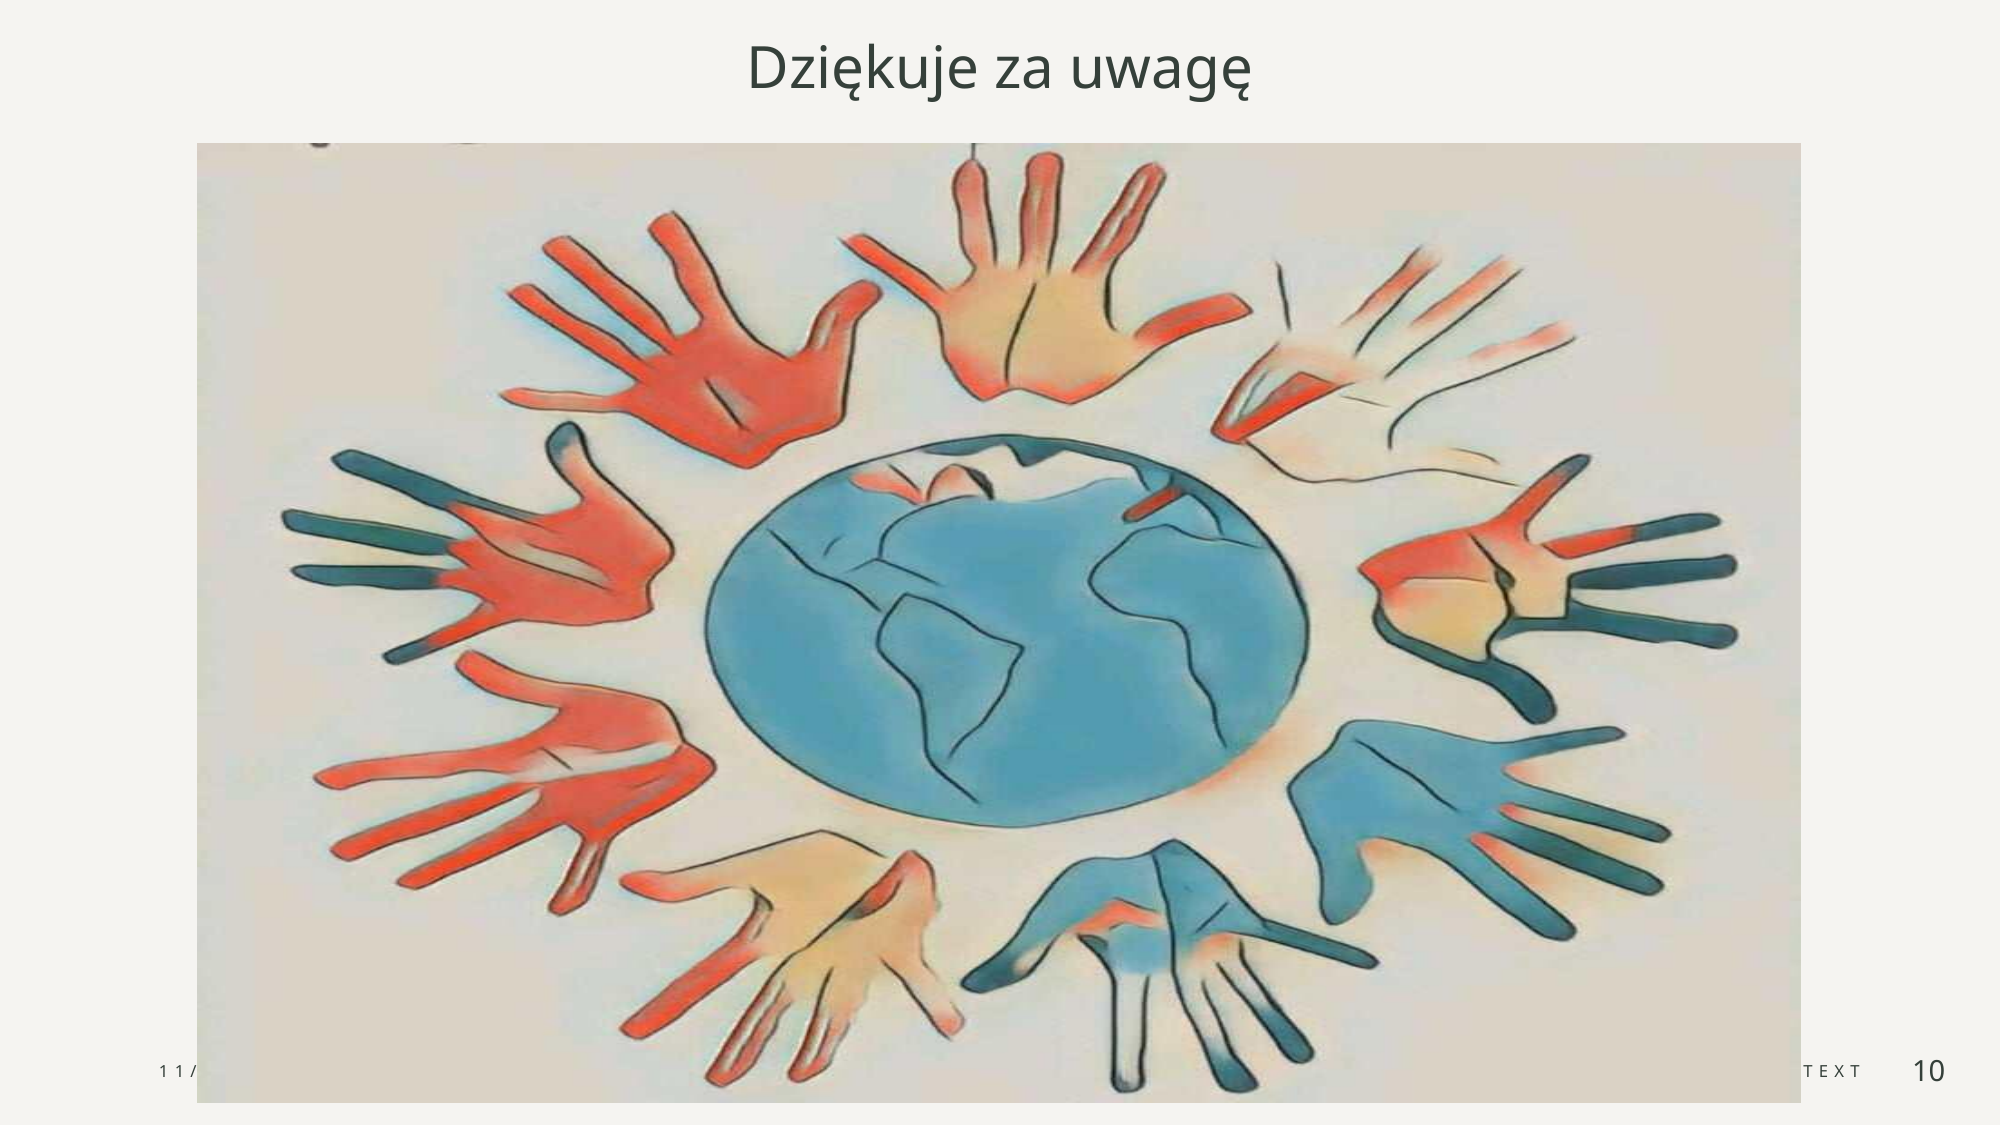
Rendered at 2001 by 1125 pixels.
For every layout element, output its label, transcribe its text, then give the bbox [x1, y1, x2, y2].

footer Sample Footer Text [1802, 1042, 1875, 1103]
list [196, 142, 1802, 1104]
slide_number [143, 1042, 196, 1103]
slide_number 10 [1875, 1042, 1961, 1103]
title Dziękuje za uwagę [0, 22, 2000, 144]
